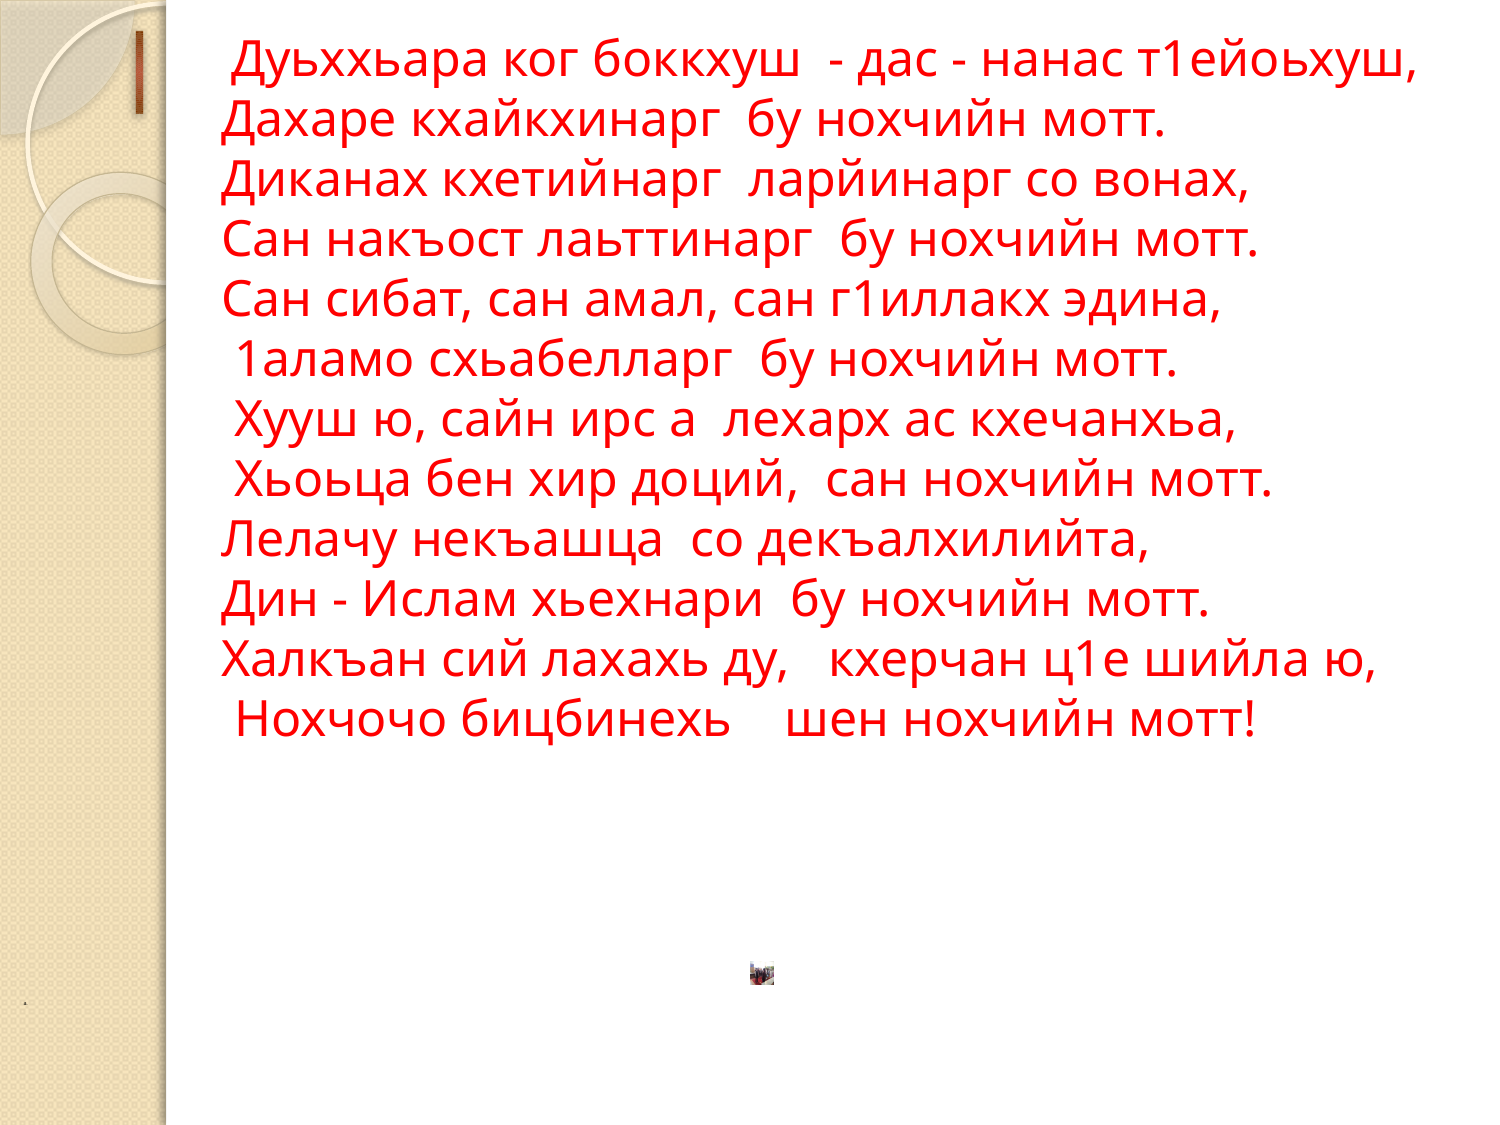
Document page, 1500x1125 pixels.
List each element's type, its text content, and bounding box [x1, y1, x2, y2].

picture [749, 961, 774, 985]
text_box Дуьххьара ког боккхуш - дас - нанас т1ейоьхуш, Дахаре кхайкхинарг бу нохчийн мотт. Диканах кхетийнарг ларйинарг со вонах, Сан накъост лаьттинарг бу нохчийн мотт. Сан сибат, сан амал, сан г1иллакх эдина, 1аламо схьабелларг бу нохчийн мотт. Хууш ю, сайн ирс а лехарх ас кхечанхьа, Хьоьца бен хир доций, сан нохчийн мотт. Лелачу некъашца со декъалхилийта, Дин - Ислам хьехнари бу нохчийн мотт. Халкъан сий лахахь ду, кхерчан ц1е шийла ю, Нохчочо бицбинехь шен нохчийн мотт! [206, 19, 1483, 844]
title [135, 30, 144, 114]
list а. [23, 999, 31, 1008]
